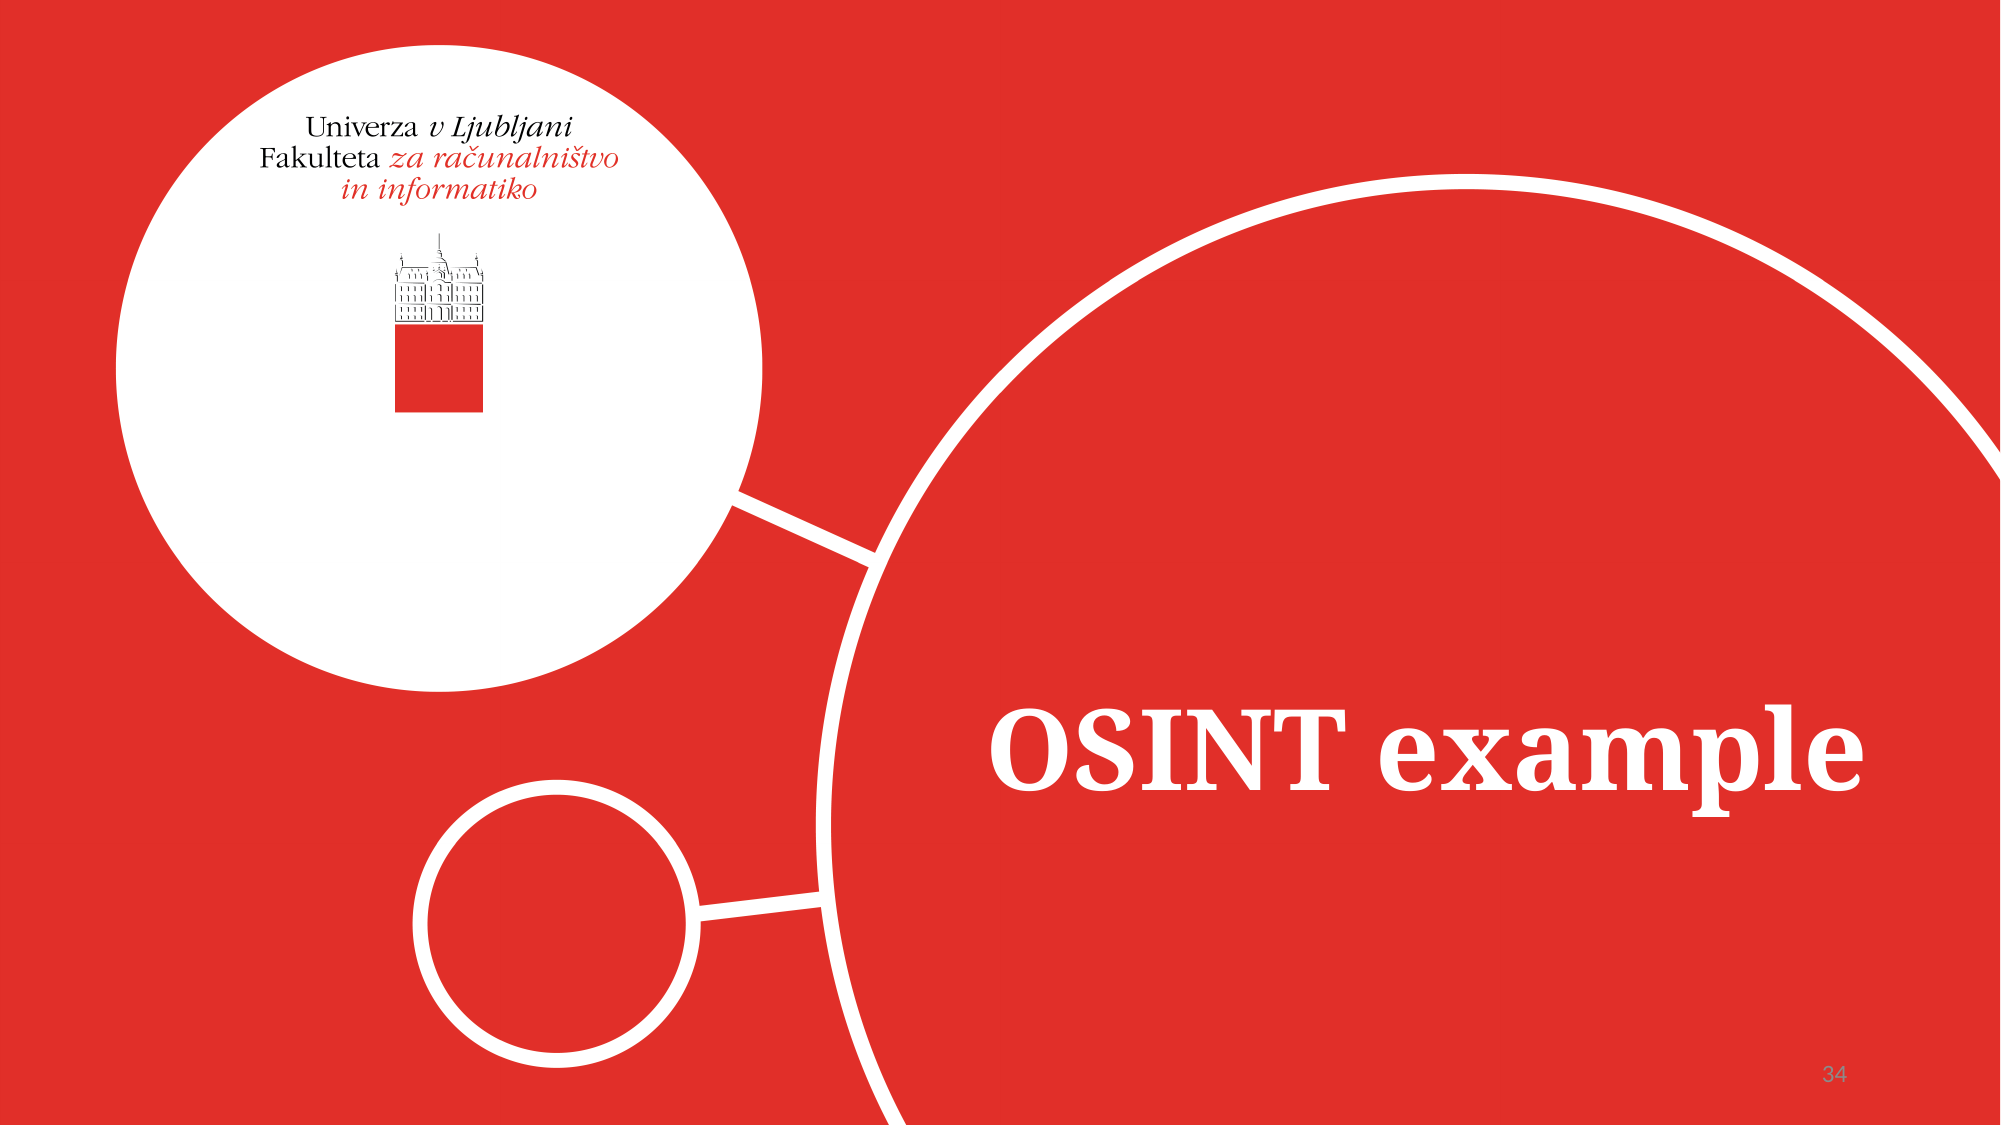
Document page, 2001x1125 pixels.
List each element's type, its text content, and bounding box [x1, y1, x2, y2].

text_box OSINT example [840, 670, 2000, 821]
picture [0, 0, 2001, 1125]
slide_number 34 [1412, 1042, 1863, 1103]
